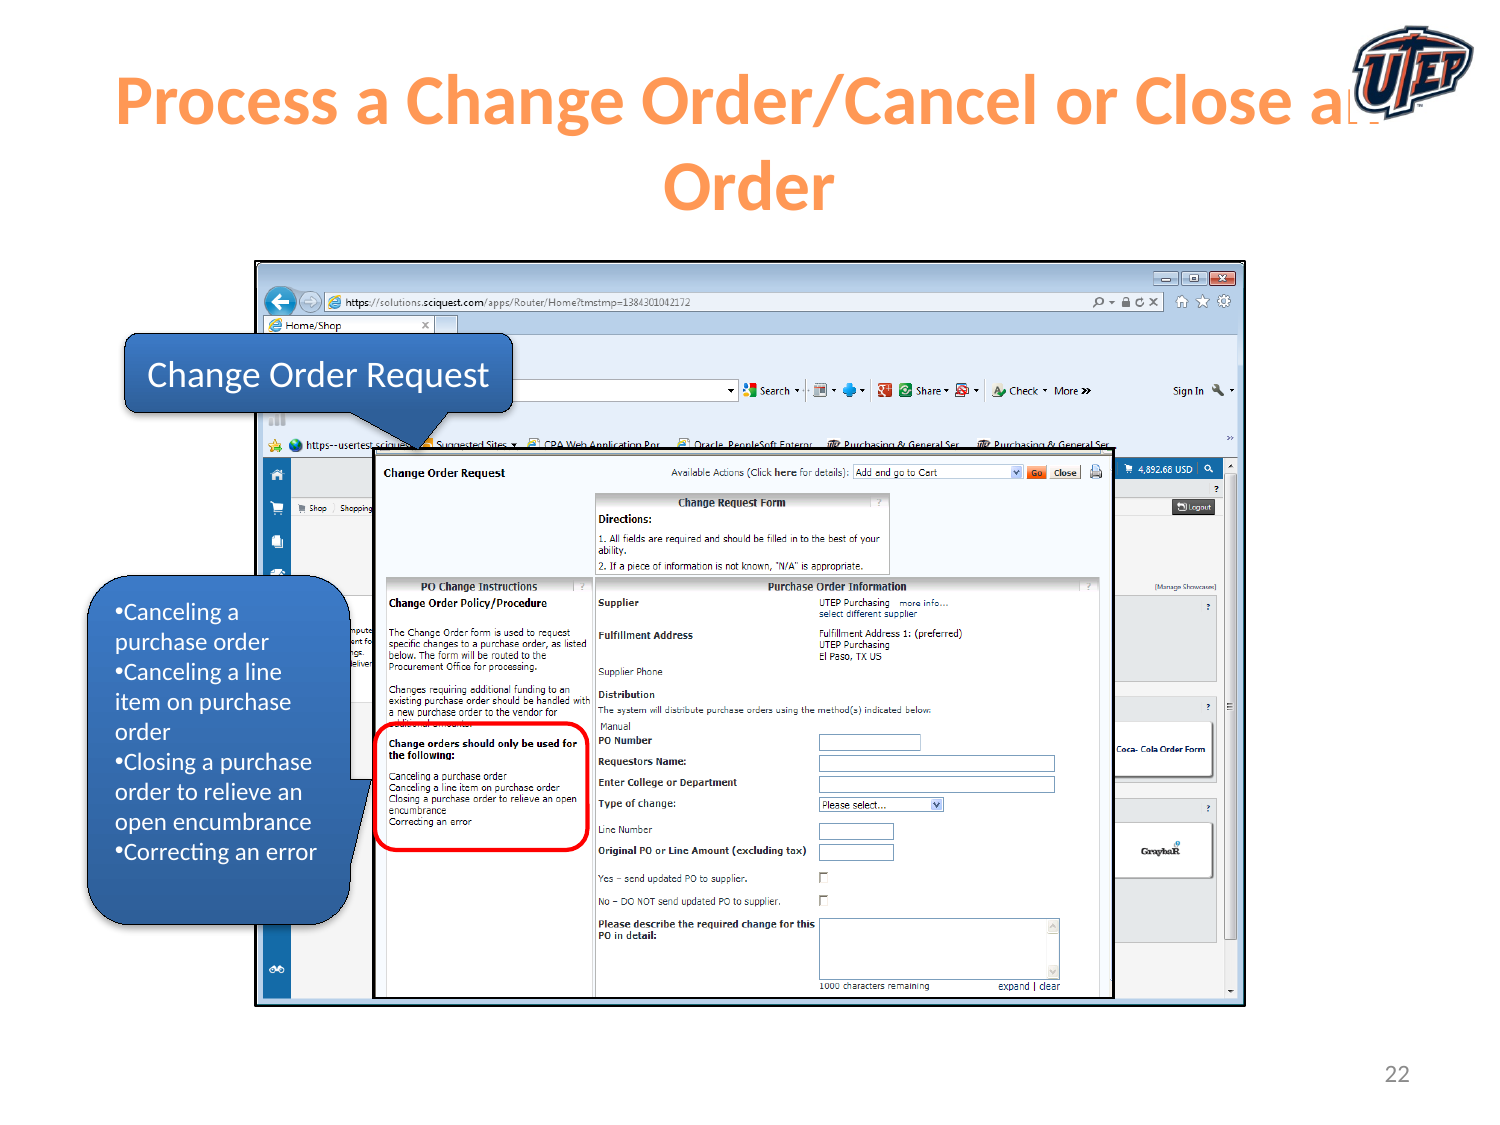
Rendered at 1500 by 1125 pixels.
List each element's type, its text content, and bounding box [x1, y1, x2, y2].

title Process a Change Order/Cancel or Close an Order [75, 45, 1425, 233]
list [255, 262, 1244, 1006]
text_box Change Order Request [124, 333, 250, 413]
slide_number 22 [1074, 1042, 1425, 1103]
picture [374, 449, 1113, 997]
text_box Canceling a purchase order Canceling a line item on purchase order Closing a purchase order to relieve an open encumbrance Correcting an error [87, 575, 250, 925]
picture [1349, 24, 1476, 122]
